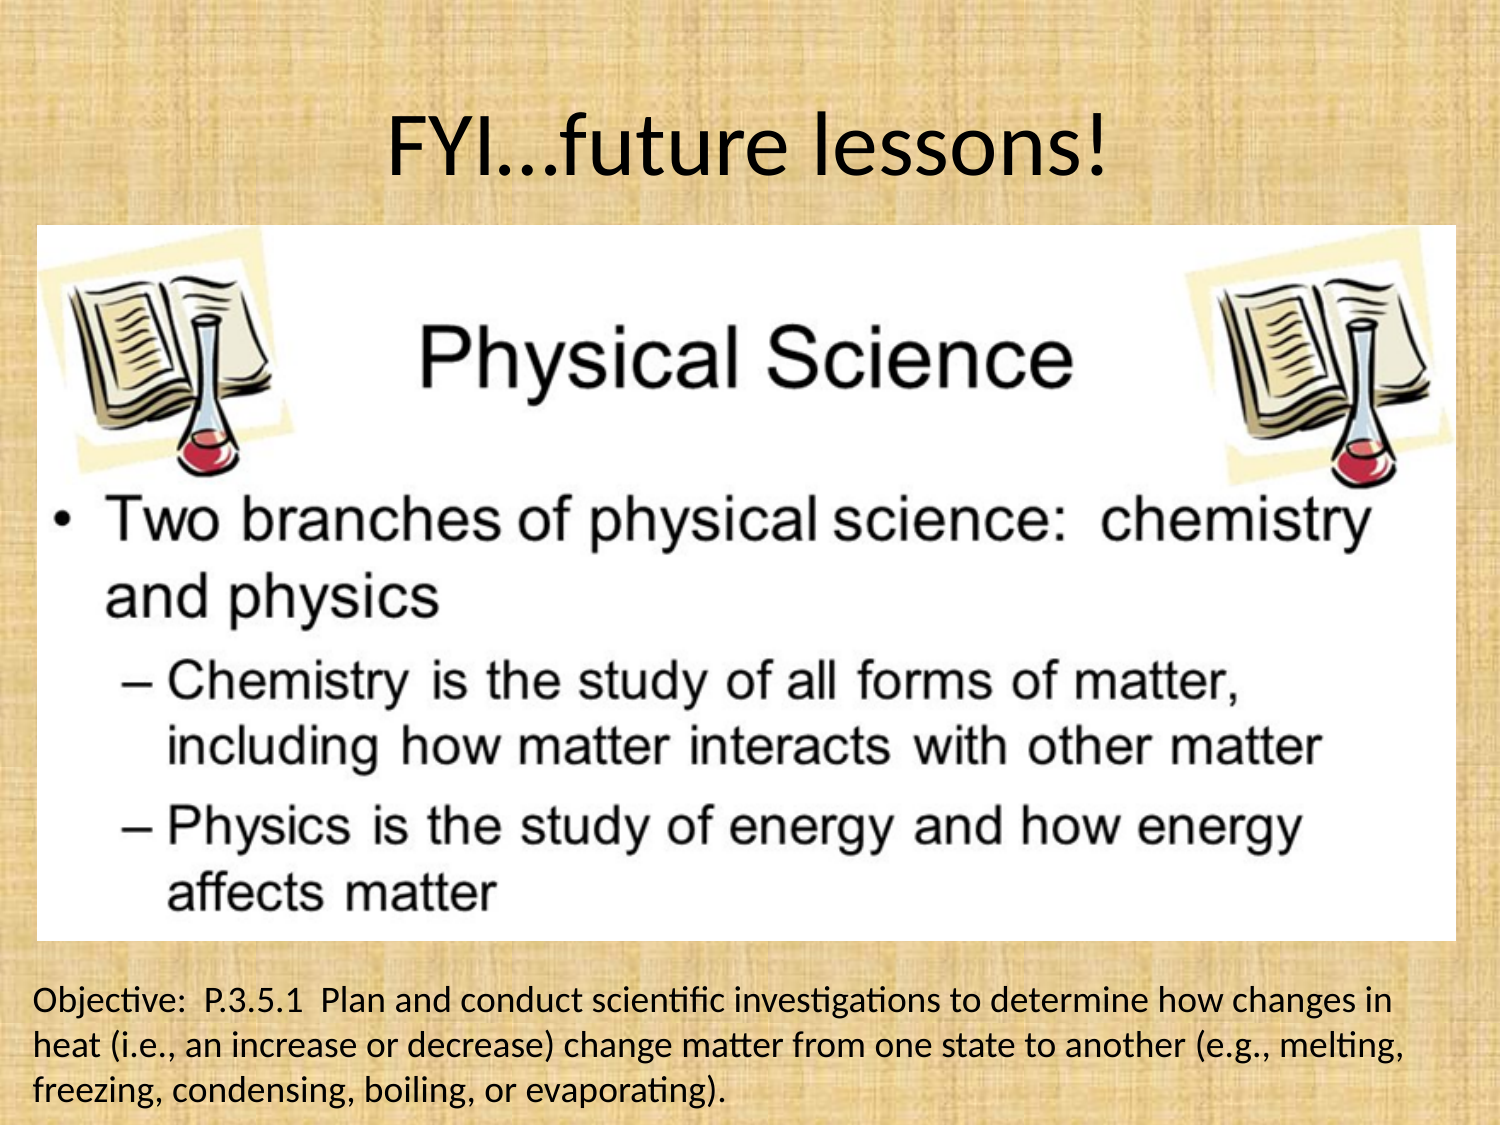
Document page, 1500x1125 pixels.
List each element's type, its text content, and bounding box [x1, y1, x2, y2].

text_box Objective: P.3.5.1 Plan and conduct scientific investigations to determine how changes in heat (i.e., an increase or decrease) change matter from one state to another (e.g., melting, freezing, condensing, boiling, or evaporating). [17, 967, 1456, 1118]
title FYI…future lessons! [75, 45, 1425, 223]
picture [0, 0, 1500, 1125]
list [36, 224, 1457, 941]
